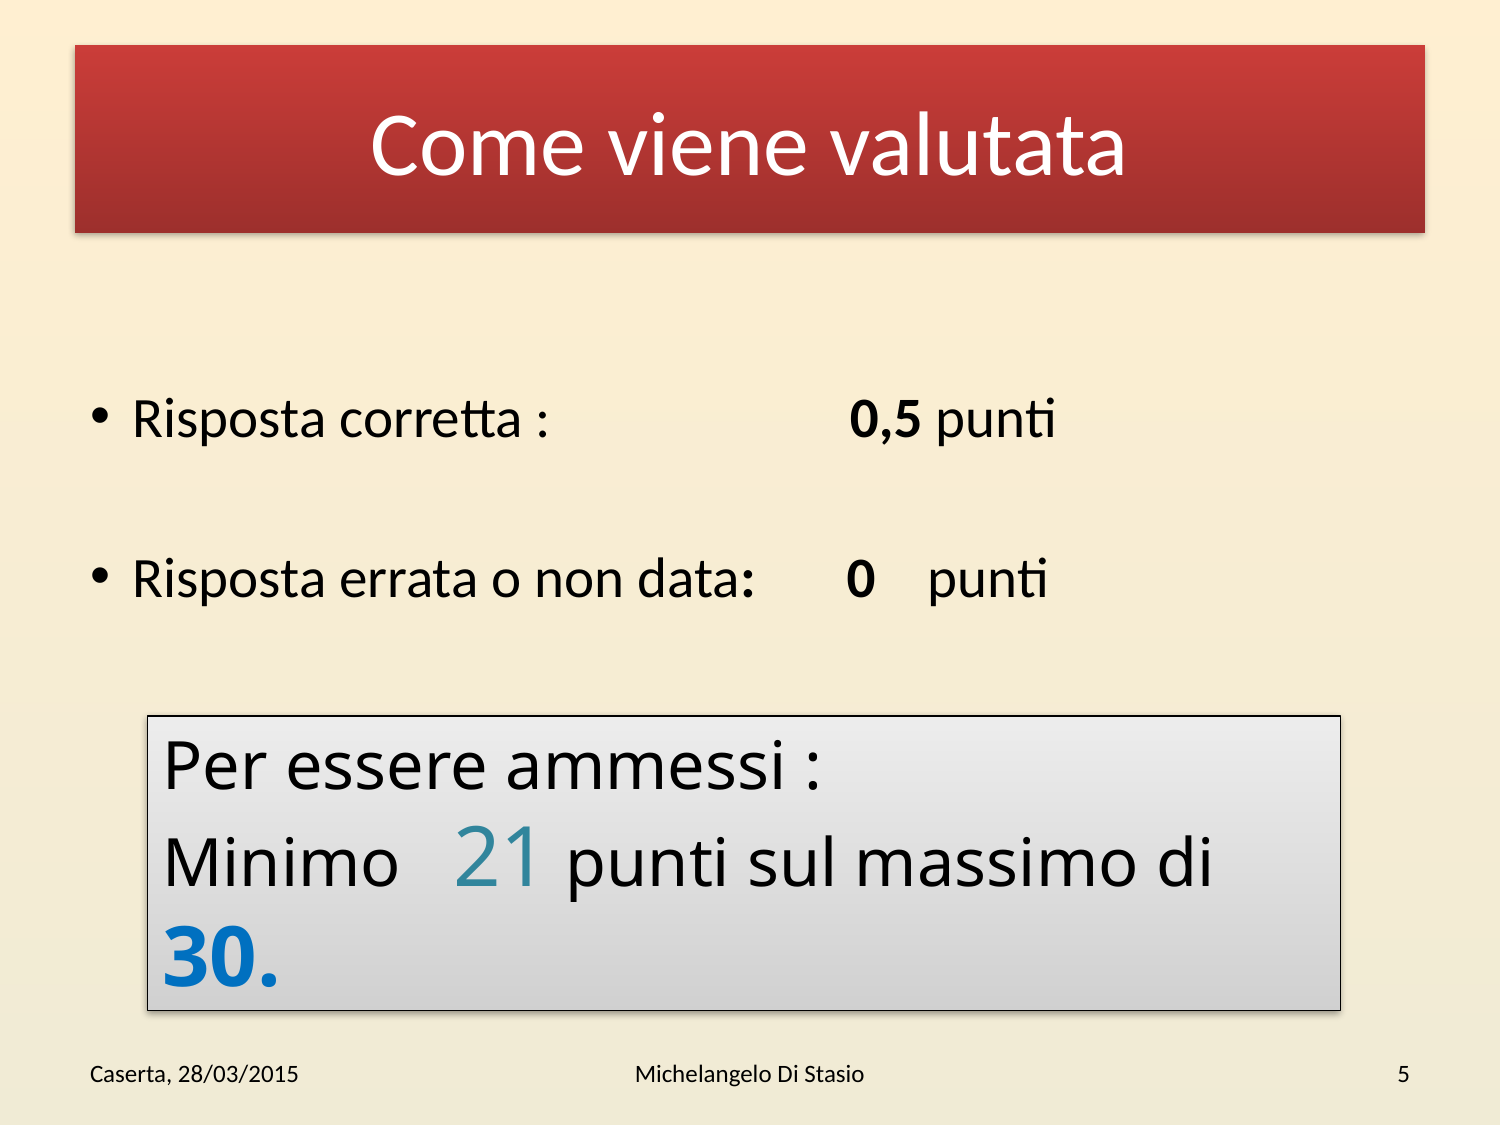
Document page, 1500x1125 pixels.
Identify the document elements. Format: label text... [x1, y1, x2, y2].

slide_number 5 [1074, 1042, 1425, 1103]
footer Michelangelo Di Stasio [512, 1042, 988, 1103]
title Come viene valutata [75, 45, 1425, 233]
text_box Per essere ammessi : Minimo 21 punti sul massimo di 30. [147, 715, 1341, 1011]
list Risposta corretta : 0,5 punti Risposta errata o non data: 0 punti [75, 373, 1425, 657]
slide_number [75, 1042, 425, 1103]
